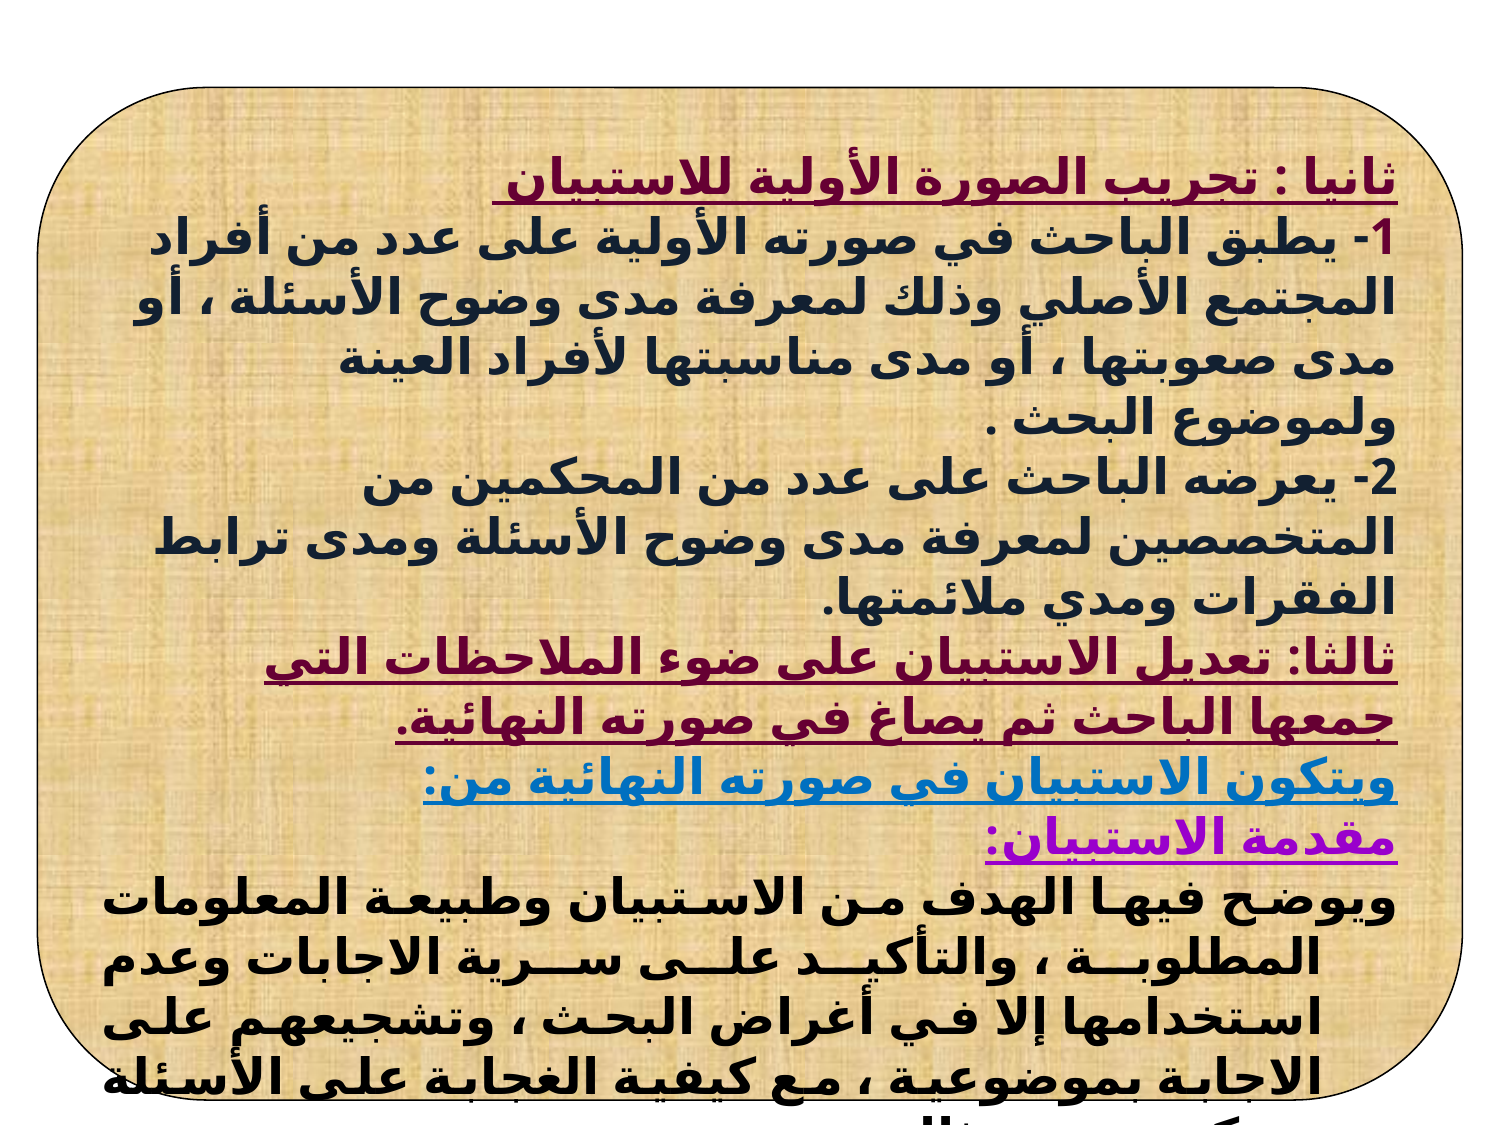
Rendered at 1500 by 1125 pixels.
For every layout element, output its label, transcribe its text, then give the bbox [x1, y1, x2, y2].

text_box ثانيا : تجريب الصورة الأولية للاستبيان 1- يطبق الباحث في صورته الأولية على عدد من أفراد المجتمع الأصلي وذلك لمعرفة مدى وضوح الأسئلة ، أو مدى صعوبتها ، أو مدى مناسبتها لأفراد العينة ولموضوع البحث . 2- يعرضه الباحث على عدد من المحكمين من المتخصصين لمعرفة مدى وضوح الأسئلة ومدى ترابط الفقرات ومدي ملائمتها. ثالثا: تعديل الاستبيان على ضوء الملاحظات التي جمعها الباحث ثم يصاغ في صورته النهائية. ويتكون الاستبيان في صورته النهائية من: مقدمة الاستبيان: ويوضح فيها الهدف من الاستبيان وطبيعة المعلومات المطلوبة ، والتأكيد على سرية الاجابات وعدم استخدامها إلا في أغراض البحث ، وتشجيعهم على الاجابة بموضوعية ، مع كيفية الغجابة على الأسئلة ويمكن عرض مثال. فقرات الاستبيان مع الاجابات التي يختار منها المفحوص. [37, 87, 1463, 1101]
